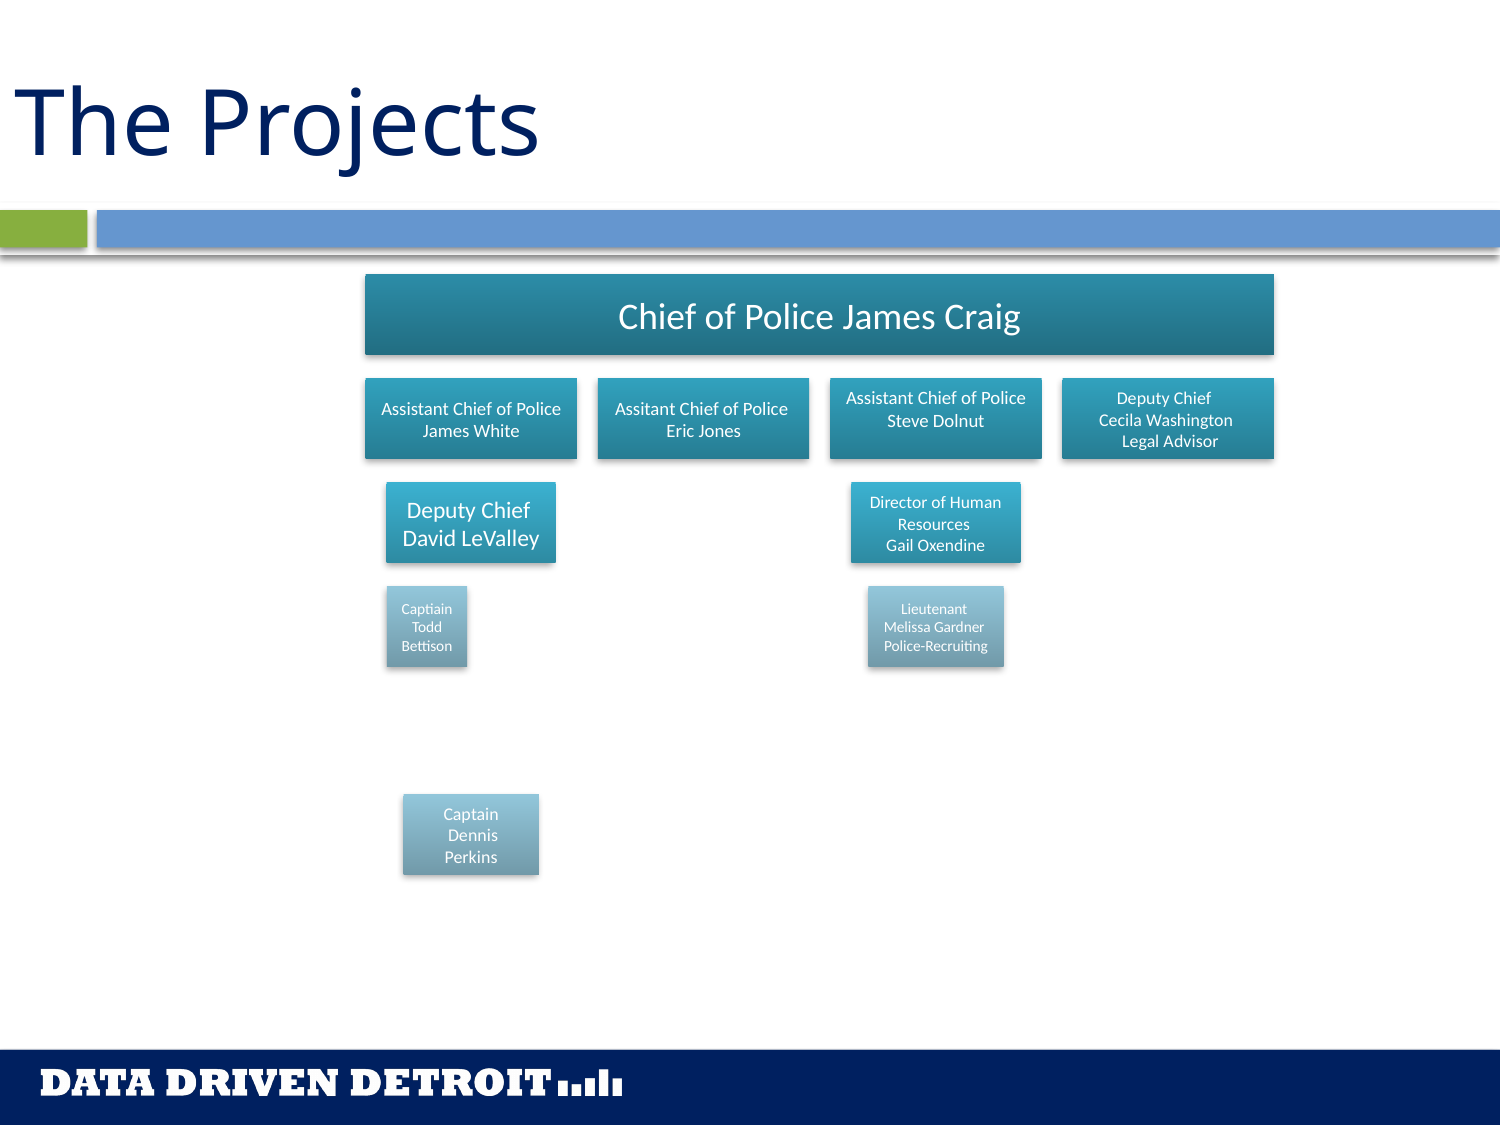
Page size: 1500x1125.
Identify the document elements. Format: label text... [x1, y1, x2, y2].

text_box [251, 274, 1388, 1083]
picture [37, 1064, 625, 1100]
title The Projects [0, 37, 1438, 200]
